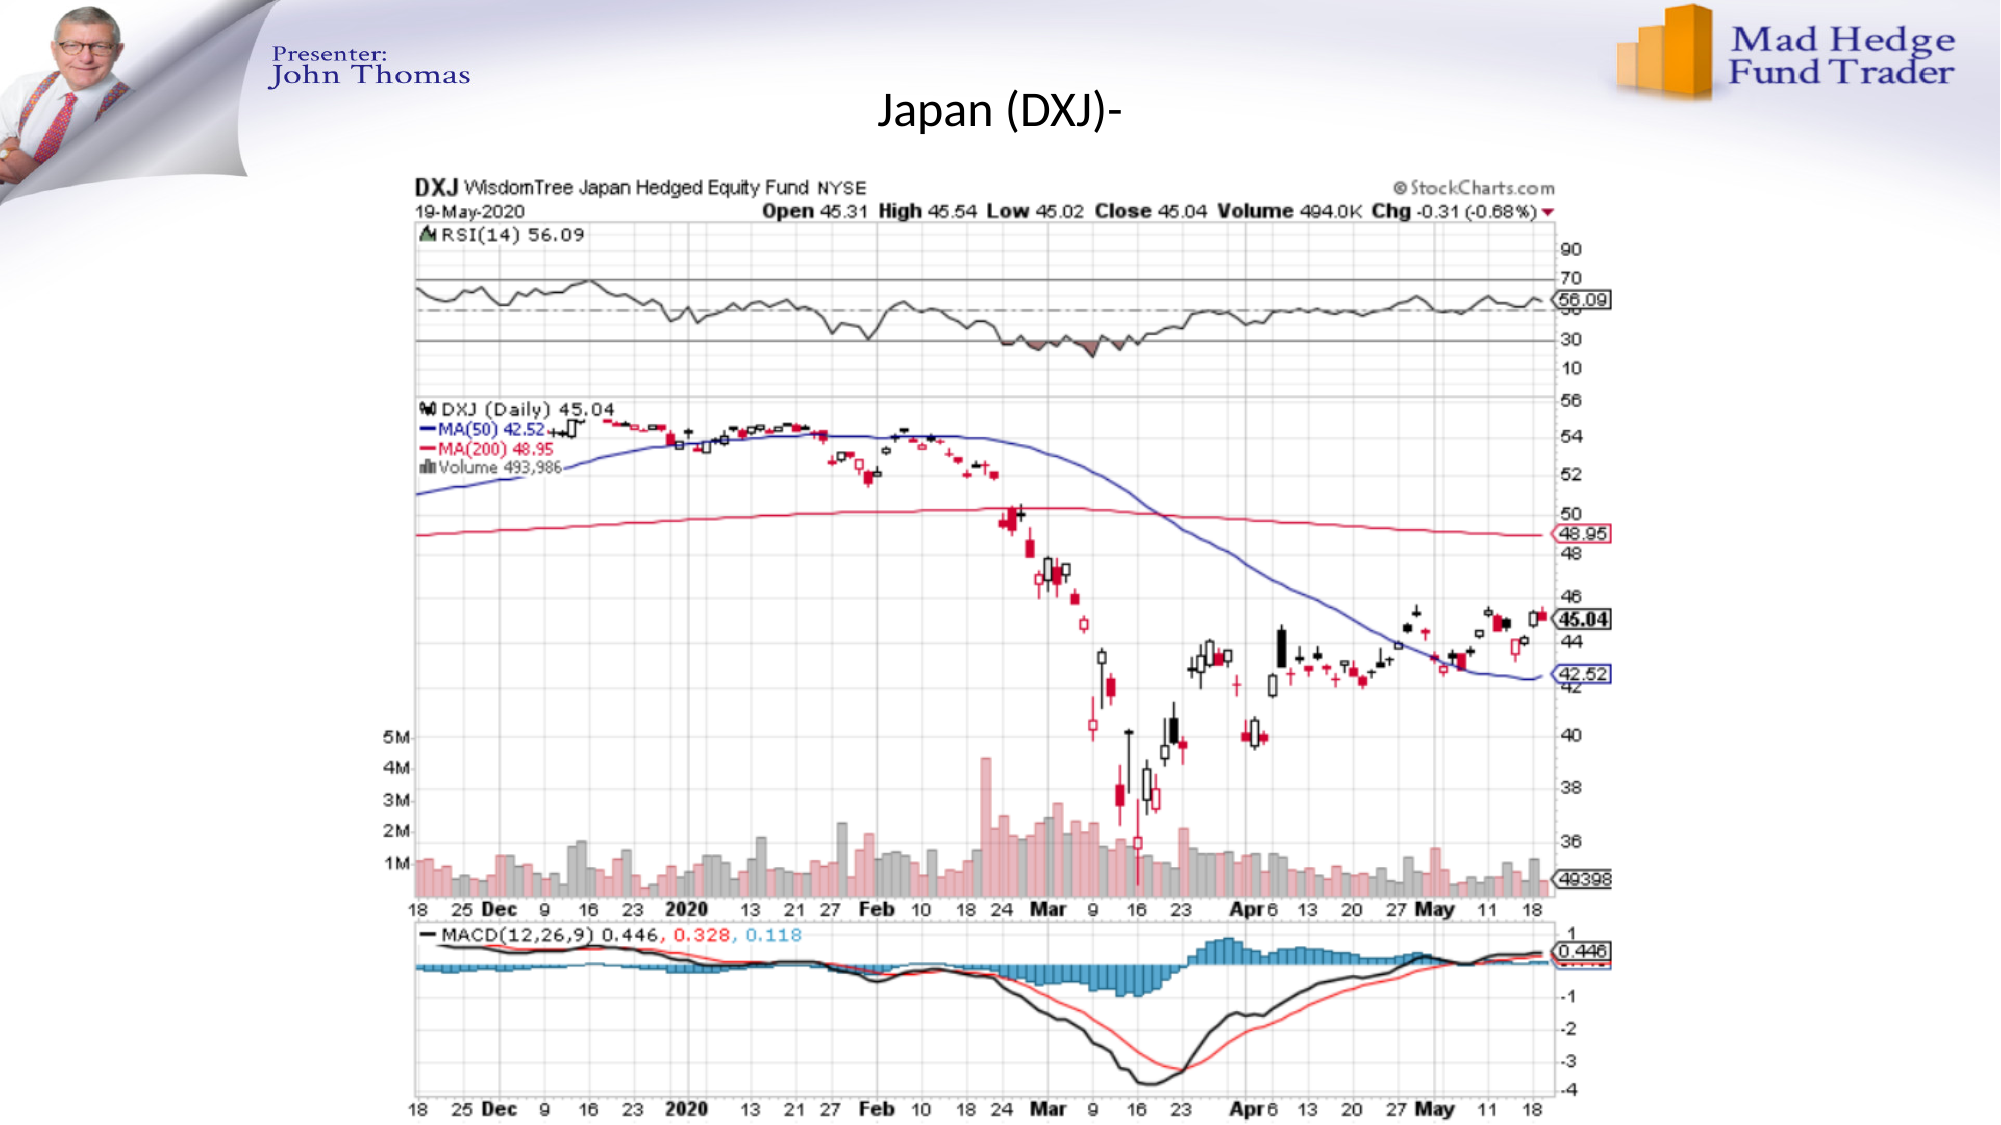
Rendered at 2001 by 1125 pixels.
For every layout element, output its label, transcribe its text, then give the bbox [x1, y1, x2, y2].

picture [0, 0, 2000, 1125]
title Japan (DXJ)- [324, 50, 1675, 213]
